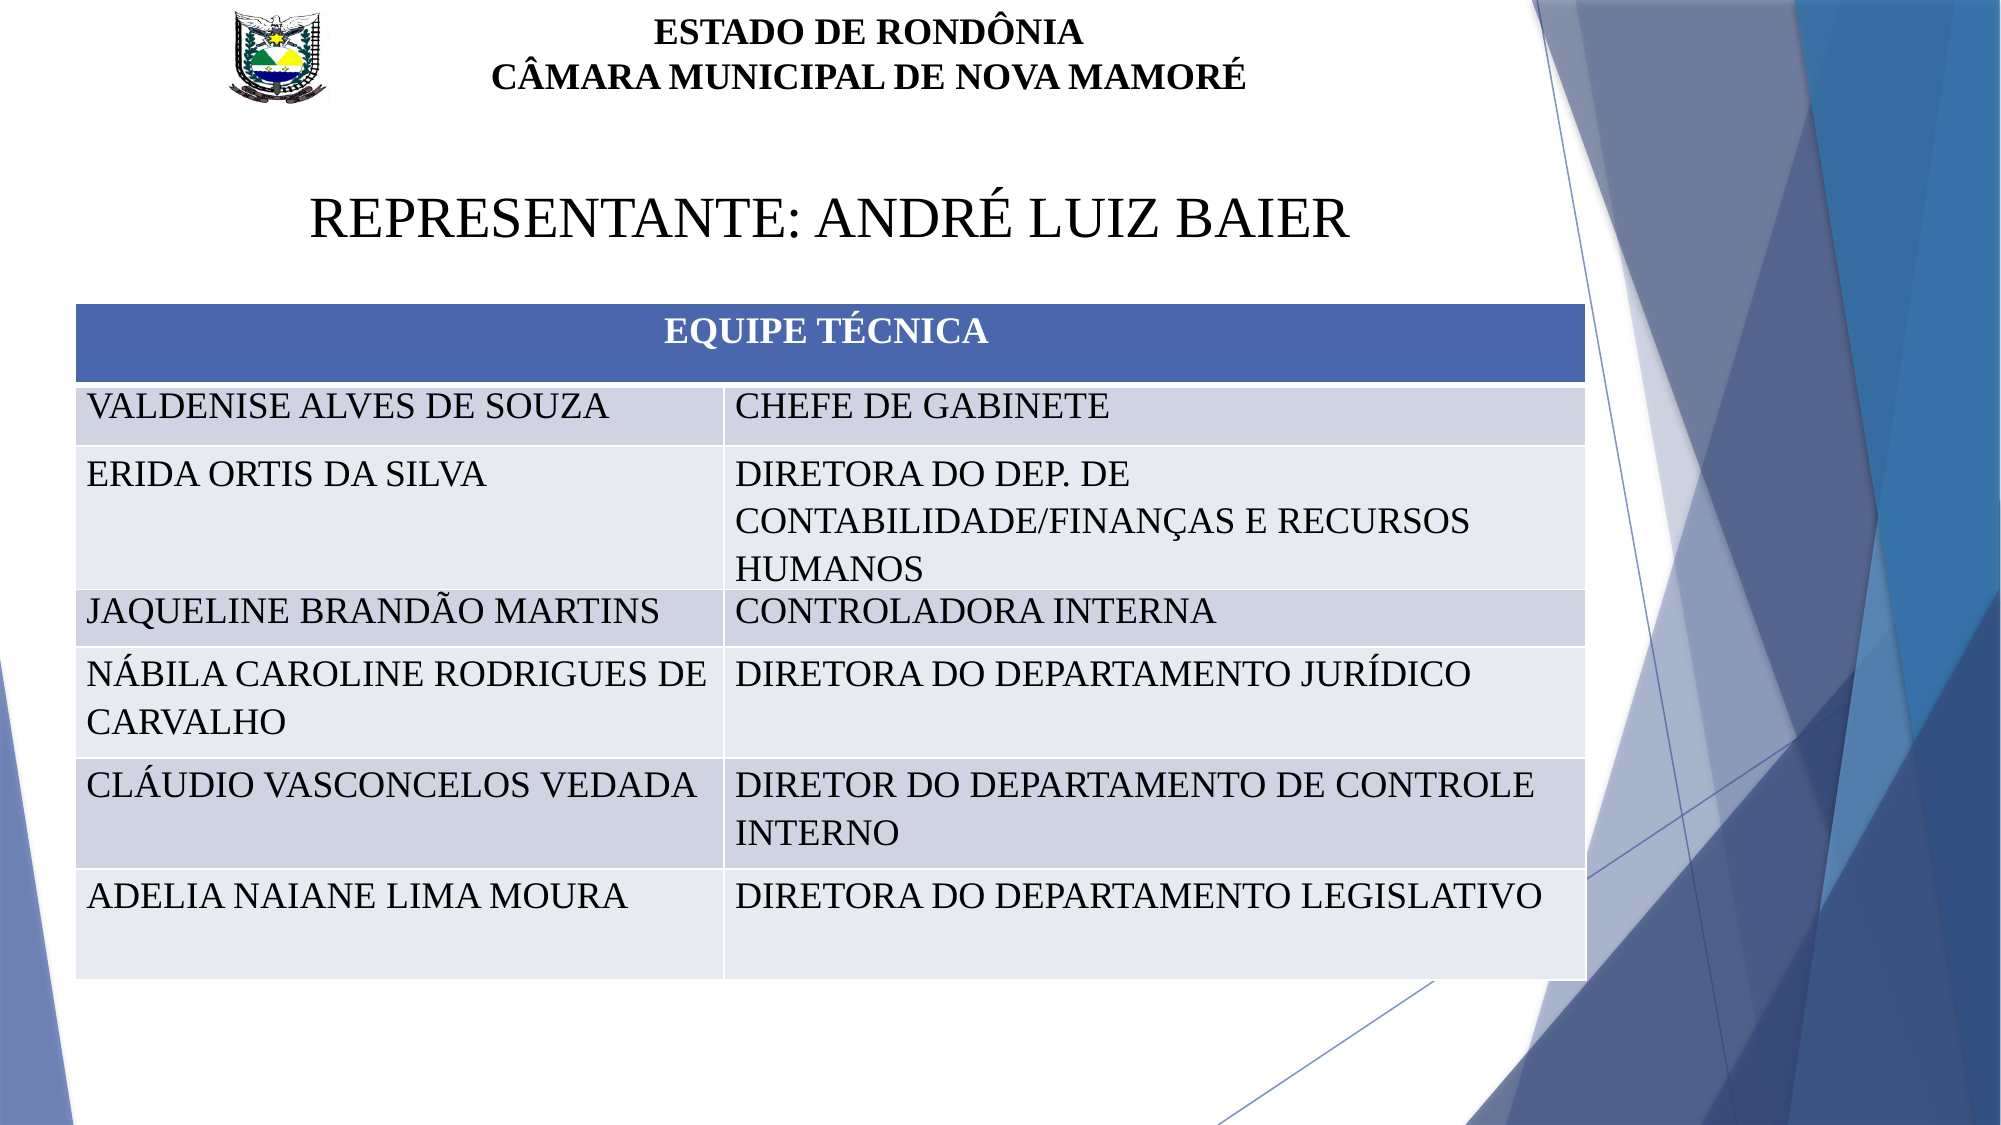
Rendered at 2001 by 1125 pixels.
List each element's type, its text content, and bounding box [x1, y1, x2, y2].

text_box ESTADO DE RONDÔNIA CÂMARA MUNICIPAL DE NOVA MAMORÉ [369, 0, 1370, 105]
table_cell NÁBILA CAROLINE RODRIGUES DE CARVALHO [76, 648, 723, 757]
table_header EQUIPE TÉCNICA [76, 304, 1585, 382]
table_cell ERIDA ORTIS DA SILVA [76, 447, 723, 589]
table_cell CLÁUDIO VASCONCELOS VEDADA [76, 759, 723, 868]
table_cell JAQUELINE BRANDÃO MARTINS [76, 590, 723, 646]
table_cell CHEFE DE GABINETE [725, 388, 1585, 445]
table_cell DIRETORA DO DEPARTAMENTO JURÍDICO [725, 648, 1585, 757]
table_cell ADELIA NAIANE LIMA MOURA [76, 870, 723, 979]
table_cell CONTROLADORA INTERNA [725, 590, 1585, 646]
table_cell DIRETORA DO DEPARTAMENTO LEGISLATIVO [725, 870, 1585, 979]
table_cell DIRETOR DO DEPARTAMENTO DE CONTROLE INTERNO [725, 759, 1585, 868]
picture [224, 11, 329, 107]
title REPRESENTANTE: ANDRÉ LUIZ BAIER [125, 172, 1536, 302]
table_cell VALDENISE ALVES DE SOUZA [76, 388, 723, 445]
table_cell DIRETORA DO DEP. DE CONTABILIDADE/FINANÇAS E RECURSOS HUMANOS [725, 447, 1585, 589]
